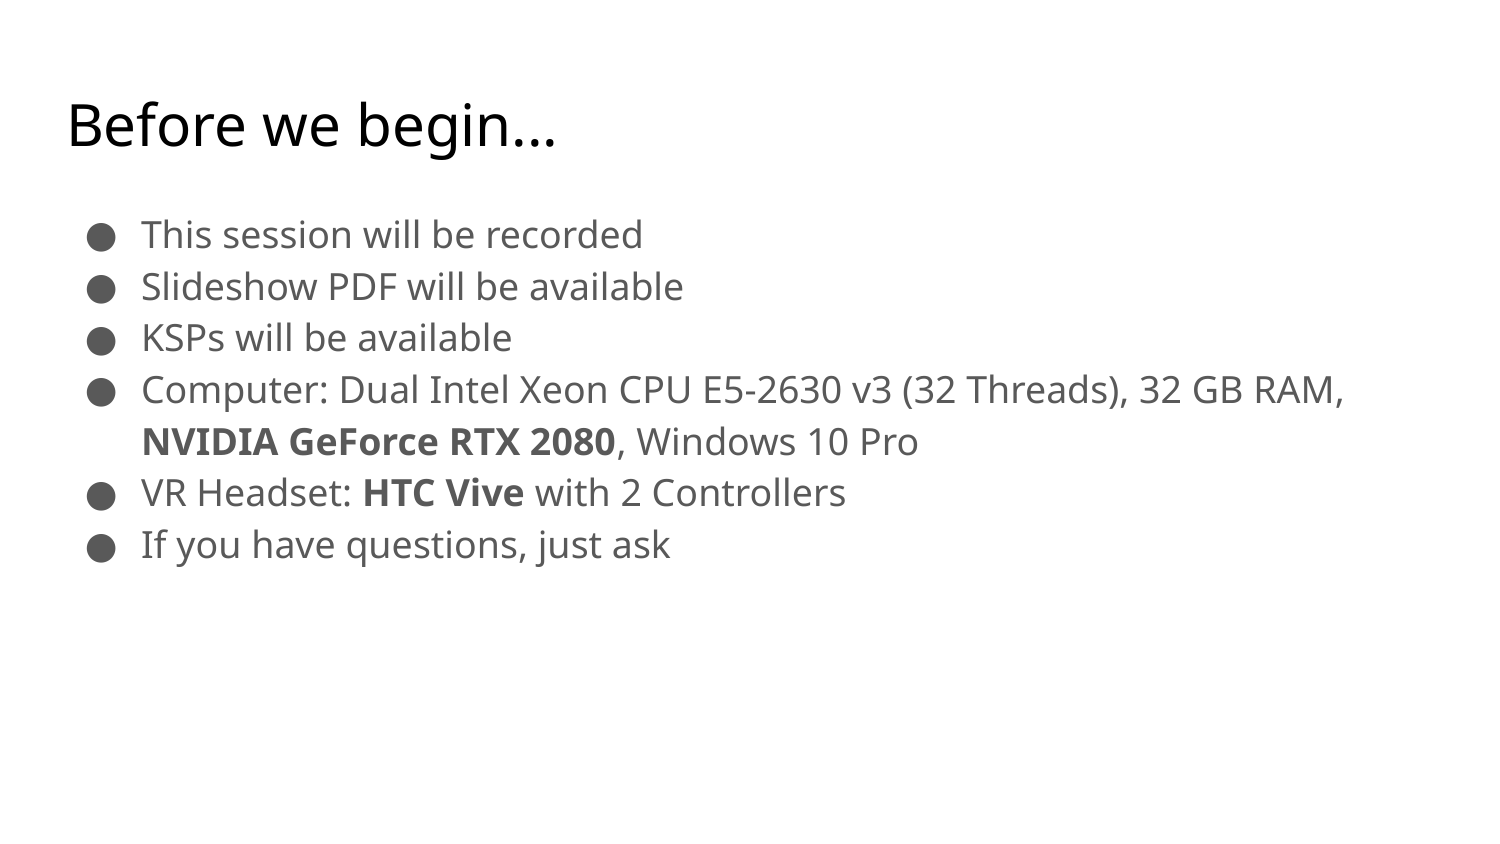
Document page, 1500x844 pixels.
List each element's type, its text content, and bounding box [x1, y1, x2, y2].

list This session will be recorded Slideshow PDF will be available KSPs will be available Computer: Dual Intel Xeon CPU E5-2630 v3 (32 Threads), 32 GB RAM, NVIDIA GeForce RTX 2080, Windows 10 Pro VR Headset: HTC Vive with 2 Controllers If you have questions, just ask [51, 189, 1449, 750]
title Before we begin... [51, 72, 1449, 167]
